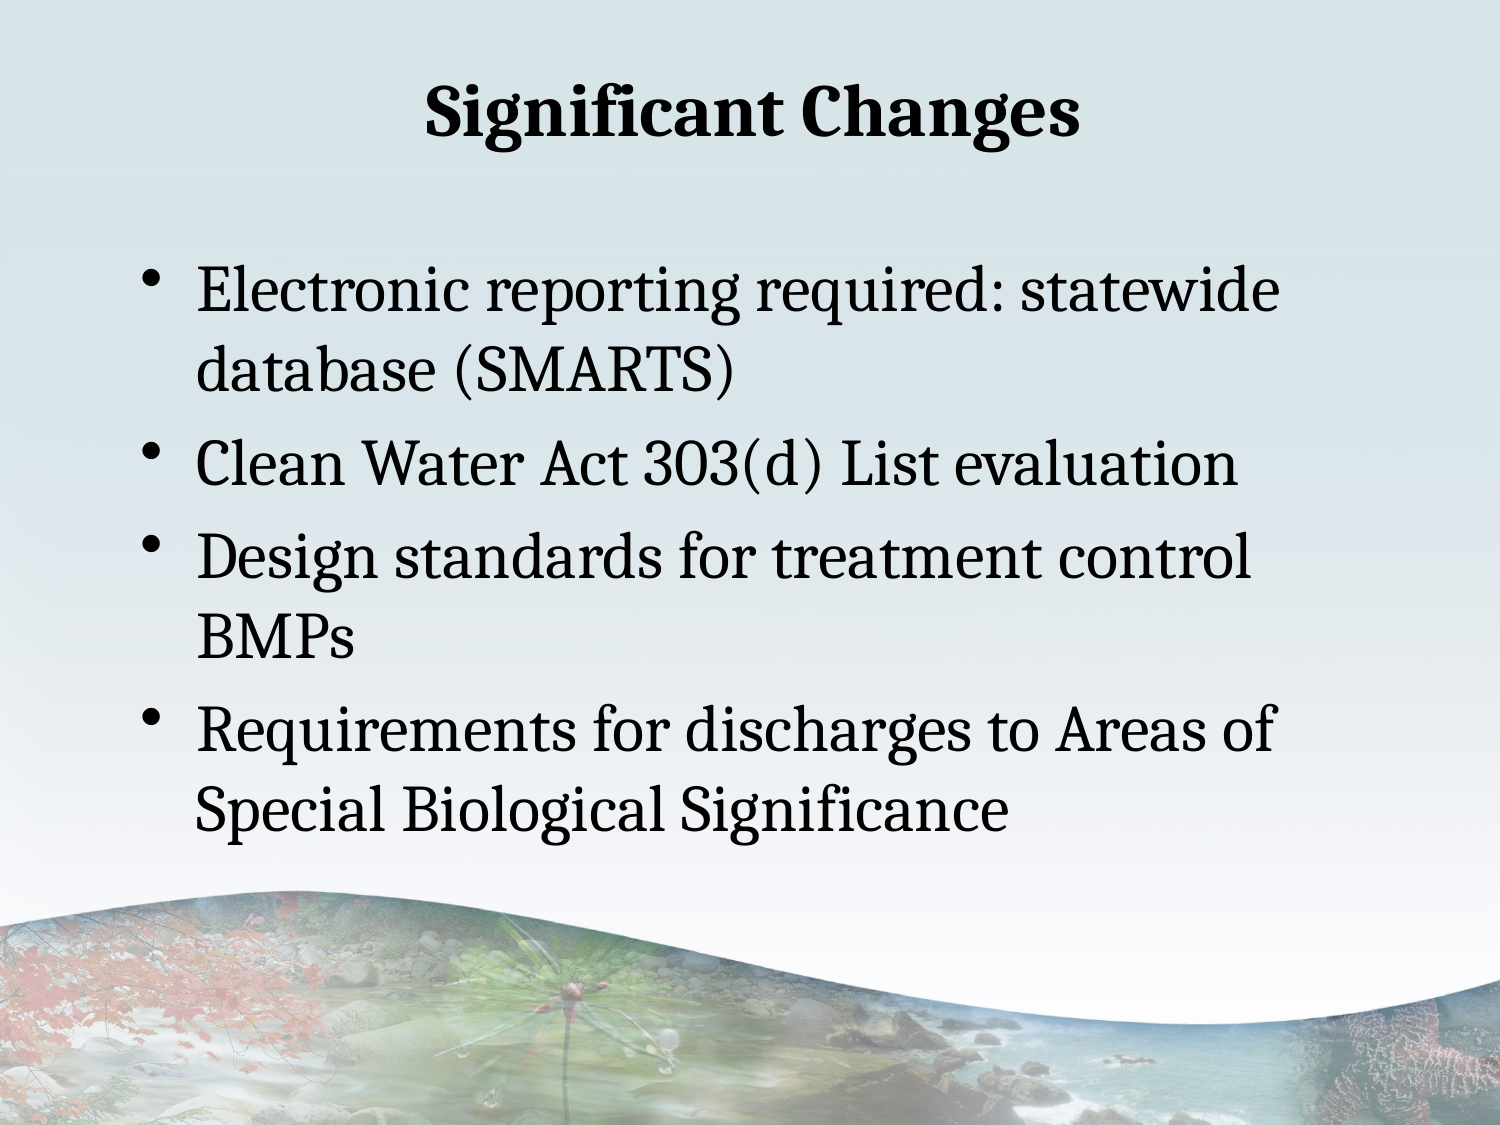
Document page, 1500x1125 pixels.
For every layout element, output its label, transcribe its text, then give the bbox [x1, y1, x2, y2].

picture [0, 0, 1500, 1125]
list Electronic reporting required: statewide database (SMARTS) Clean Water Act 303(d) List evaluation Design standards for treatment control BMPs Requirements for discharges to Areas of Special Biological Significance [125, 237, 1425, 885]
title Significant Changes [125, 37, 1400, 175]
